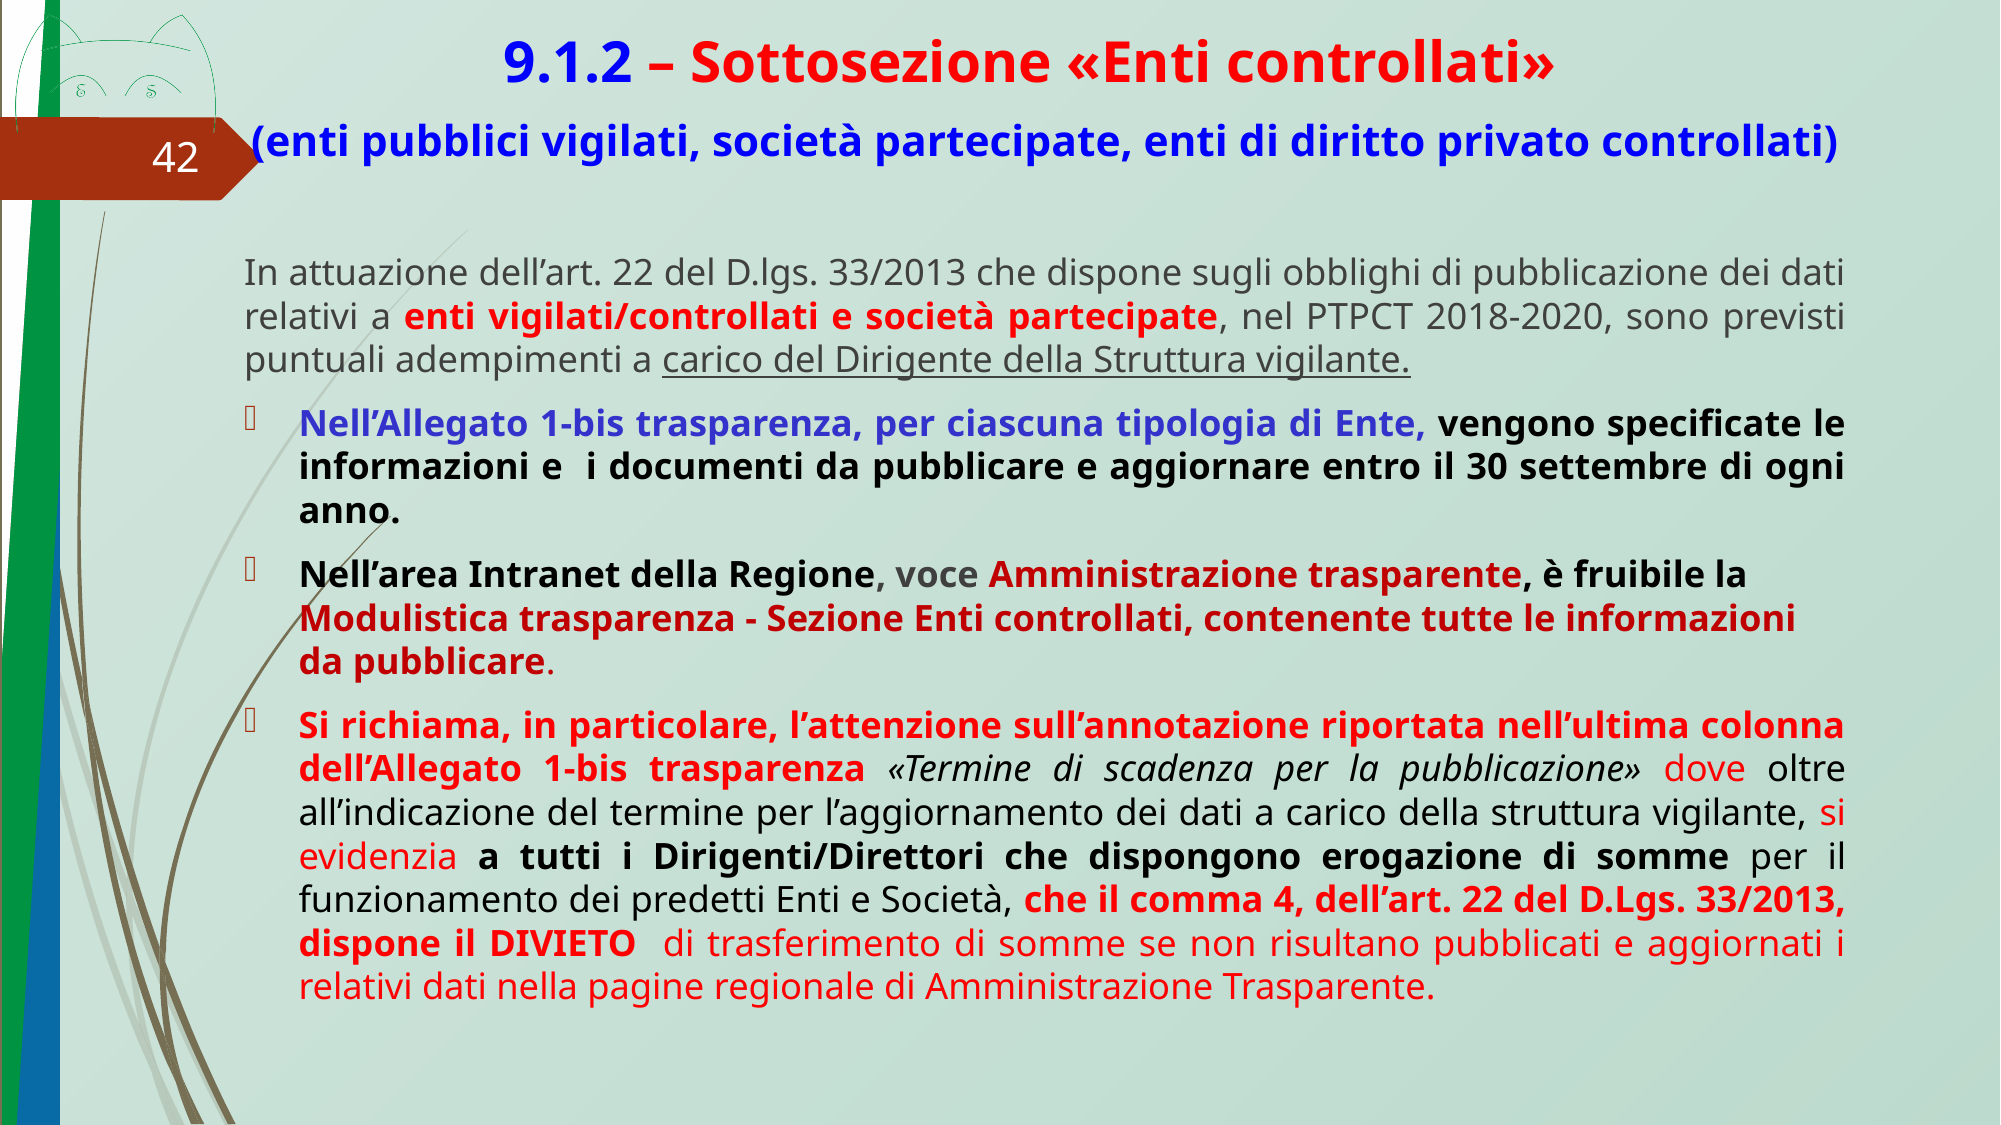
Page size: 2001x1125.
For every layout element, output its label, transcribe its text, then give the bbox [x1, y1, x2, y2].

list 9.1.2 – Sottosezione «Enti controllati» (enti pubblici vigilati, società partecipate, enti di diritto privato controllati) In attuazione dell’art. 22 del D.lgs. 33/2013 che dispone sugli obblighi di pubblicazione dei dati relativi a enti vigilati/controllati e società partecipate, nel PTPCT 2018-2020, sono previsti puntuali adempimenti a carico del Dirigente della Struttura vigilante. Nell’Allegato 1-bis trasparenza, per ciascuna tipologia di Ente, vengono specificate le informazioni e i documenti da pubblicare e aggiornare entro il 30 settembre di ogni anno. Nell’area Intranet della Regione, voce Amministrazione trasparente, è fruibile la Modulistica trasparenza - Sezione Enti controllati, contenente tutte le informazioni da pubblicare. Si richiama, in particolare, l’attenzione sull’annotazione riportata nell’ultima colonna dell’Allegato 1-bis trasparenza «Termine di scadenza per la pubblicazione» dove oltre all’indicazione del termine per l’aggiornamento dei dati a carico della struttura vigilante, si evidenzia a tutti i Dirigenti/Direttori che dispongono erogazione di somme per il funzionamento dei predetti Enti e Società, che il comma 4, dell’art. 22 del D.Lgs. 33/2013, dispone il DIVIETO di trasferimento di somme se non risultano pubblicati e aggiornati i relativi dati nella pagine regionale di Amministrazione Trasparente. [229, 18, 1862, 1058]
slide_number 42 [87, 129, 216, 190]
picture [15, 14, 216, 133]
